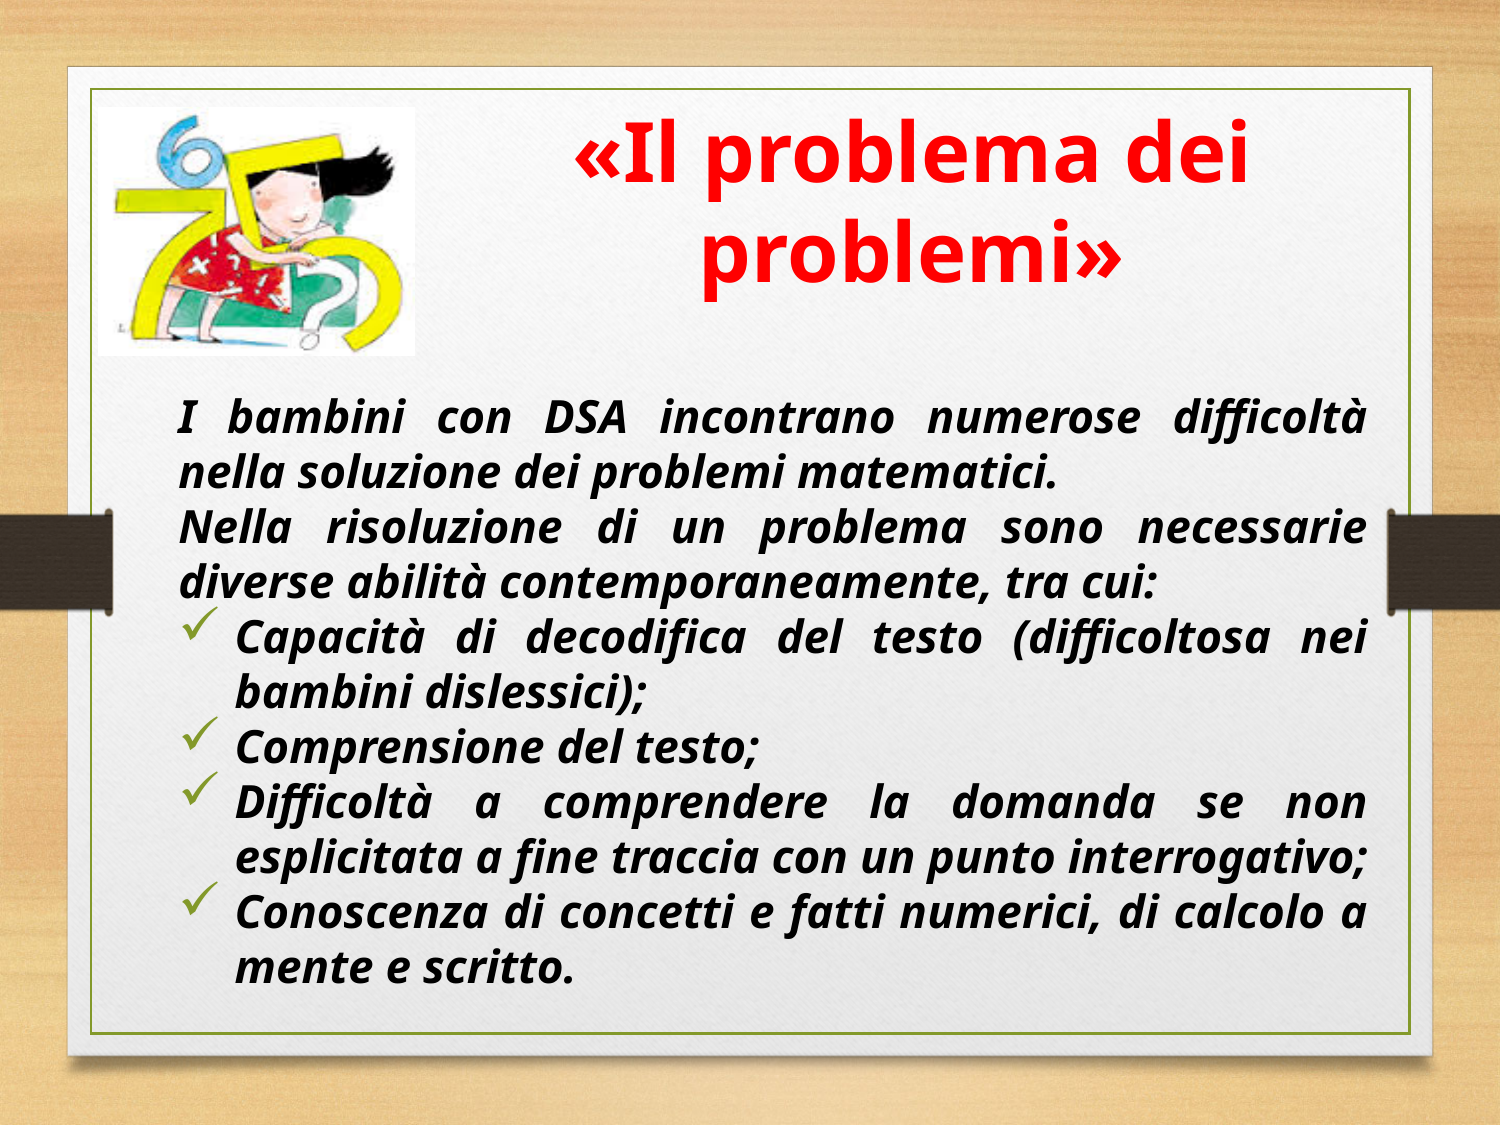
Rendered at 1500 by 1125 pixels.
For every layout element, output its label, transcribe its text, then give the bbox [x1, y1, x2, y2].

list I bambini con DSA incontrano numerose difficoltà nella soluzione dei problemi matematici. Nella risoluzione di un problema sono necessarie diverse abilità contemporaneamente, tra cui: Capacità di decodifica del testo (difficoltosa nei bambini dislessici); Comprensione del testo; Difficoltà a comprendere la domanda se non esplicitata a fine traccia con un punto interrogativo; Conoscenza di concetti e fatti numerici, di calcolo a mente e scritto. [116, 379, 1384, 1019]
picture [0, 0, 1500, 1125]
title «Il problema dei problemi» [415, 107, 1411, 292]
